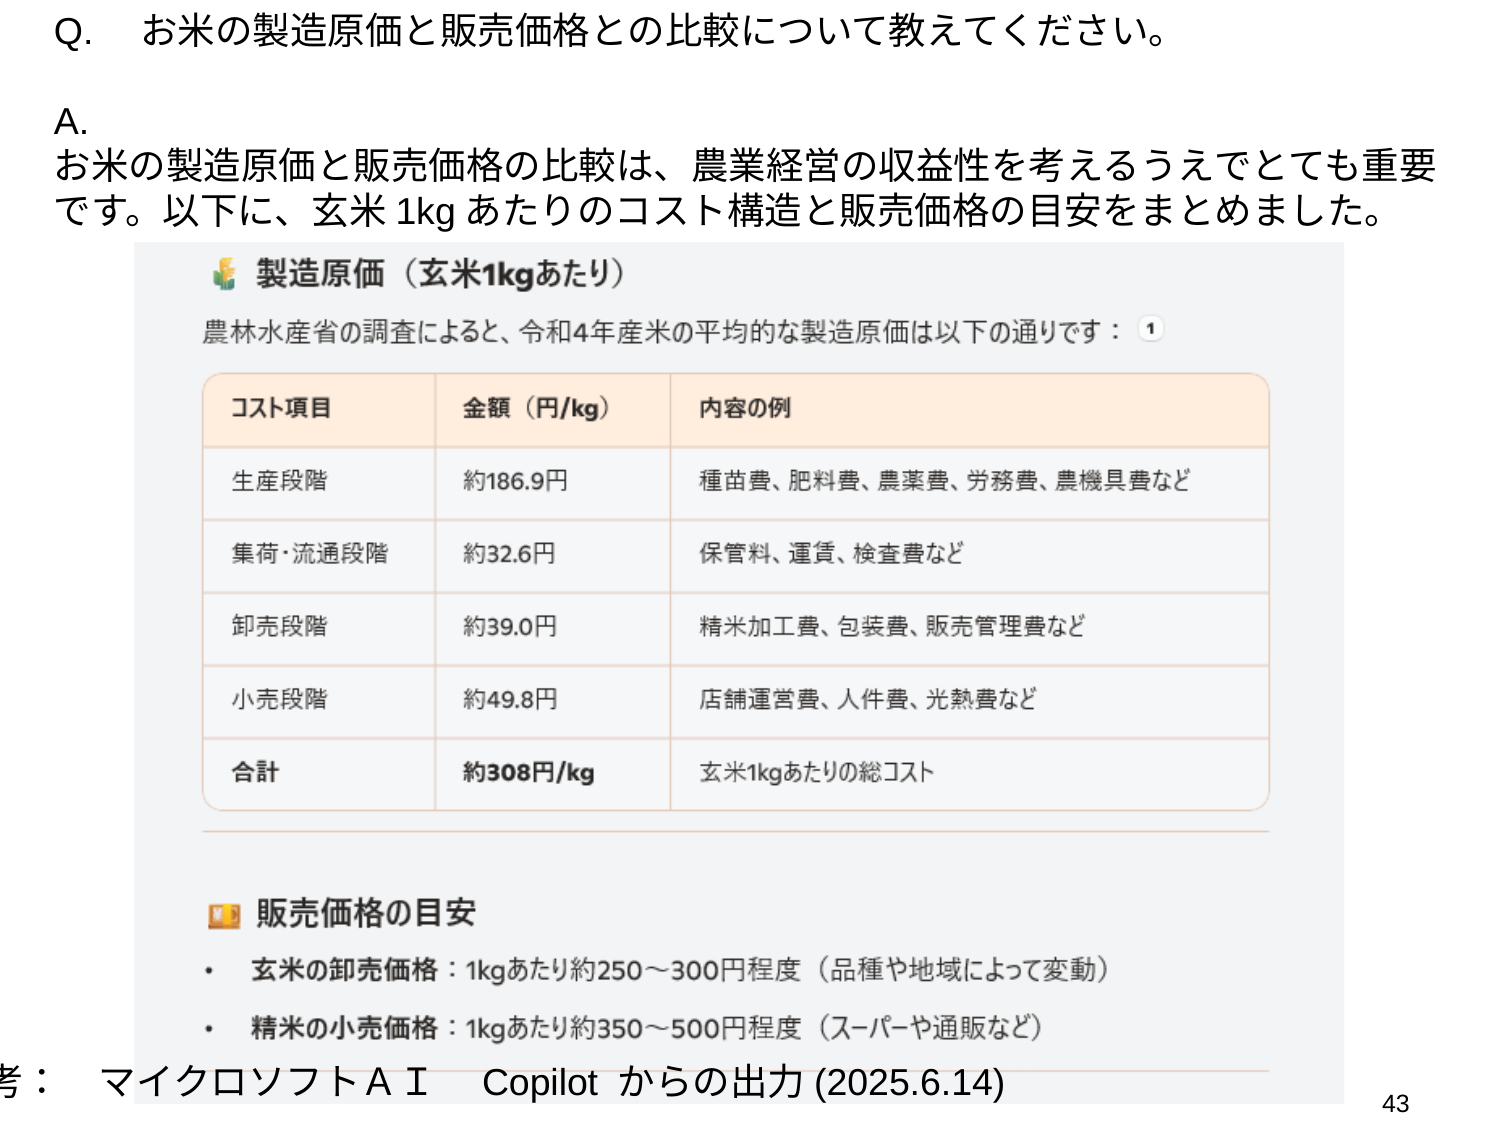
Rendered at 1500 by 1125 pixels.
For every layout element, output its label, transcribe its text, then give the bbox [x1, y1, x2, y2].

text_box 備考： マイクロソフトＡＩ Copilot からの出力(2025.6.14) [0, 1050, 132, 1110]
slide_number 43 [1074, 1080, 1426, 1125]
text_box Q. お米の製造原価と販売価格との比較について教えてください。 A. お米の製造原価と販売価格の比較は、農業経営の収益性を考えるうえでとても重要です。以下に、玄米1kgあたりのコスト構造と販売価格の目安をまとめました。 [39, 0, 1460, 510]
picture [134, 242, 1345, 1104]
